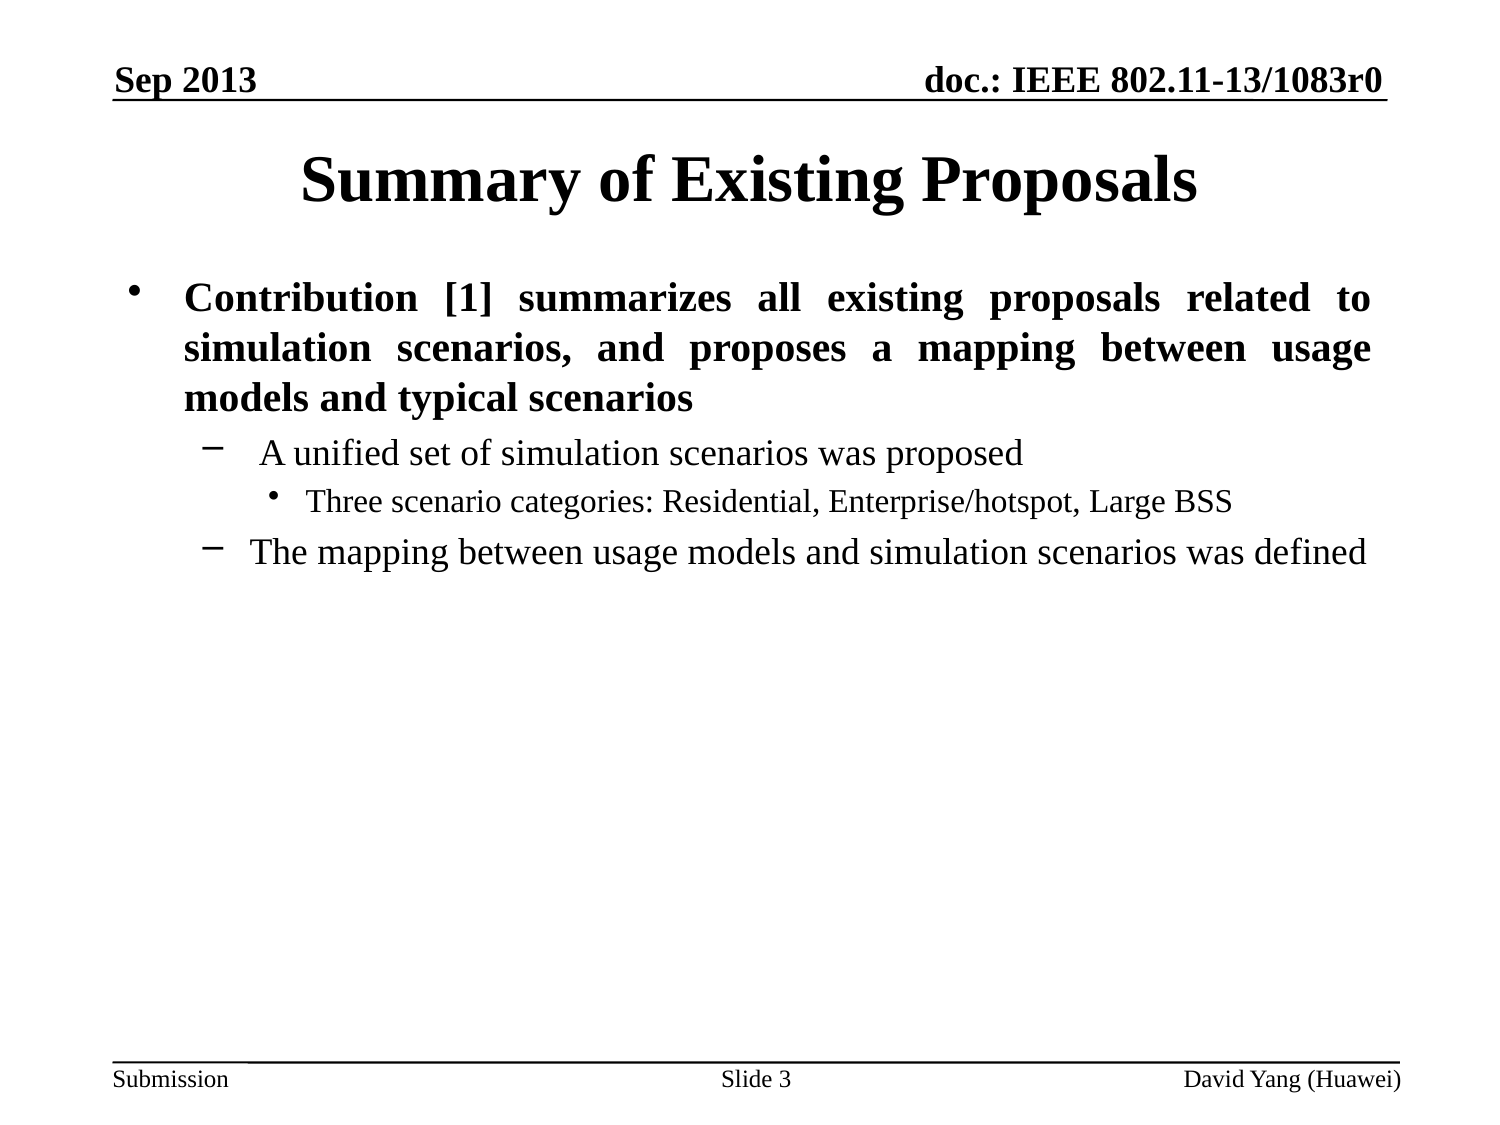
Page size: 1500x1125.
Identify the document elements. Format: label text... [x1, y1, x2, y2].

title Summary of Existing Proposals [112, 87, 1388, 262]
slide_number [114, 54, 259, 101]
slide_number Slide 3 [712, 1061, 800, 1093]
list Contribution [1] summarizes all existing proposals related to simulation scenarios, and proposes a mapping between usage models and typical scenarios A unified set of simulation scenarios was proposed Three scenario categories: Residential, Enterprise/hotspot, Large BSS The mapping between usage models and simulation scenarios was defined [112, 262, 1388, 938]
footer David Yang (Huawei) [1180, 1061, 1402, 1093]
